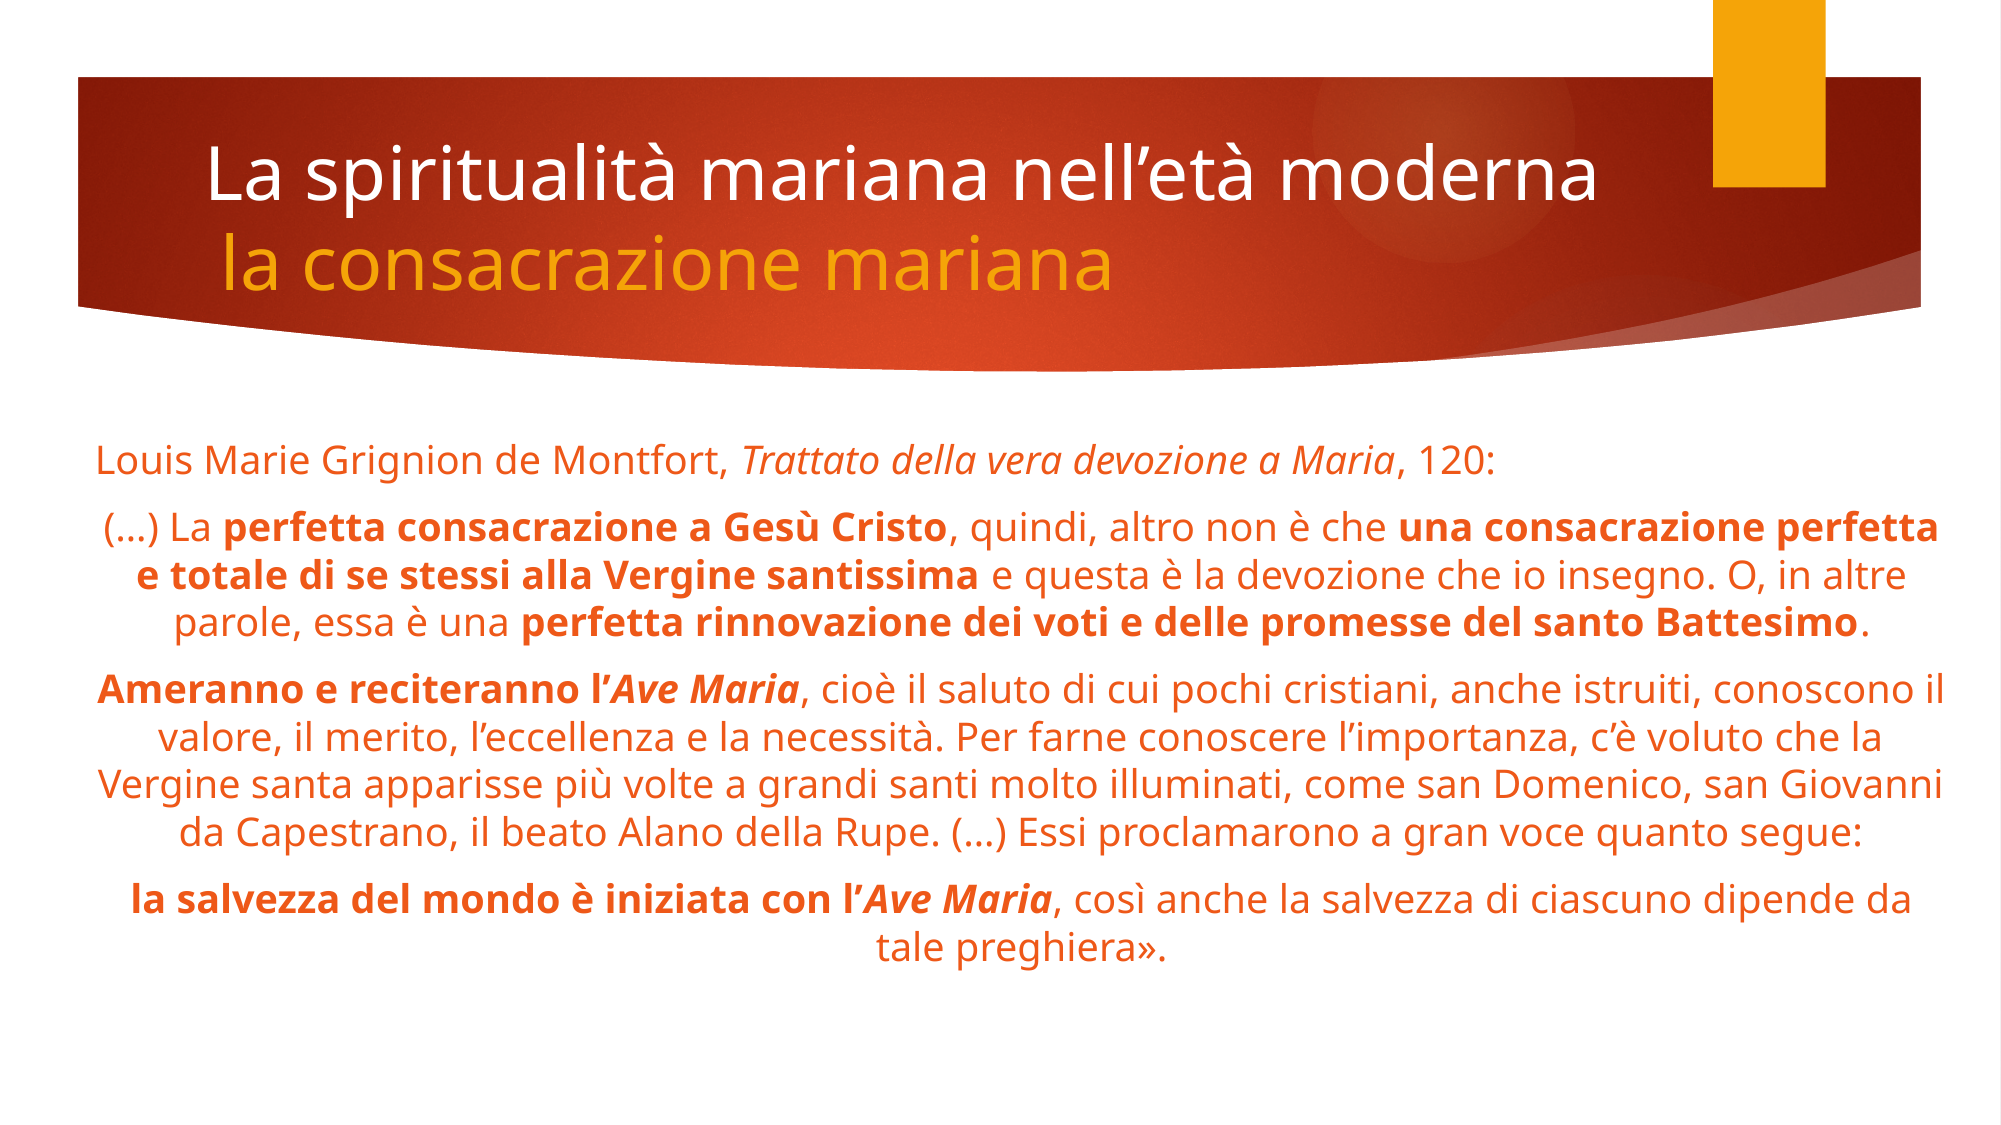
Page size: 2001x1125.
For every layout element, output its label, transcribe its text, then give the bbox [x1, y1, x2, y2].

title La spiritualità mariana nell’età moderna la consacrazione mariana [189, 155, 1757, 275]
list Louis Marie Grignion de Montfort, Trattato della vera devozione a Maria, 120: (…) La perfetta consacrazione a Gesù Cristo, quindi, altro non è che una consacrazione perfetta e totale di se stessi alla Vergine santissima e questa è la devozione che io insegno. O, in altre parole, essa è una perfetta rinnovazione dei voti e delle promesse del santo Battesimo. Ameranno e reciteranno l’Ave Maria, cioè il saluto di cui pochi cristiani, anche istruiti, conoscono il valore, il merito, l’eccellenza e la necessità. Per farne conoscere l’importanza, c’è voluto che la Vergine santa apparisse più volte a grandi santi molto illuminati, come san Domenico, san Giovanni da Capestrano, il beato Alano della Rupe. (…) Essi proclamarono a gran voce quanto segue: la salvezza del mondo è iniziata con l’Ave Maria, così anche la salvezza di ciascuno dipende da tale preghiera». [79, 427, 1965, 1067]
